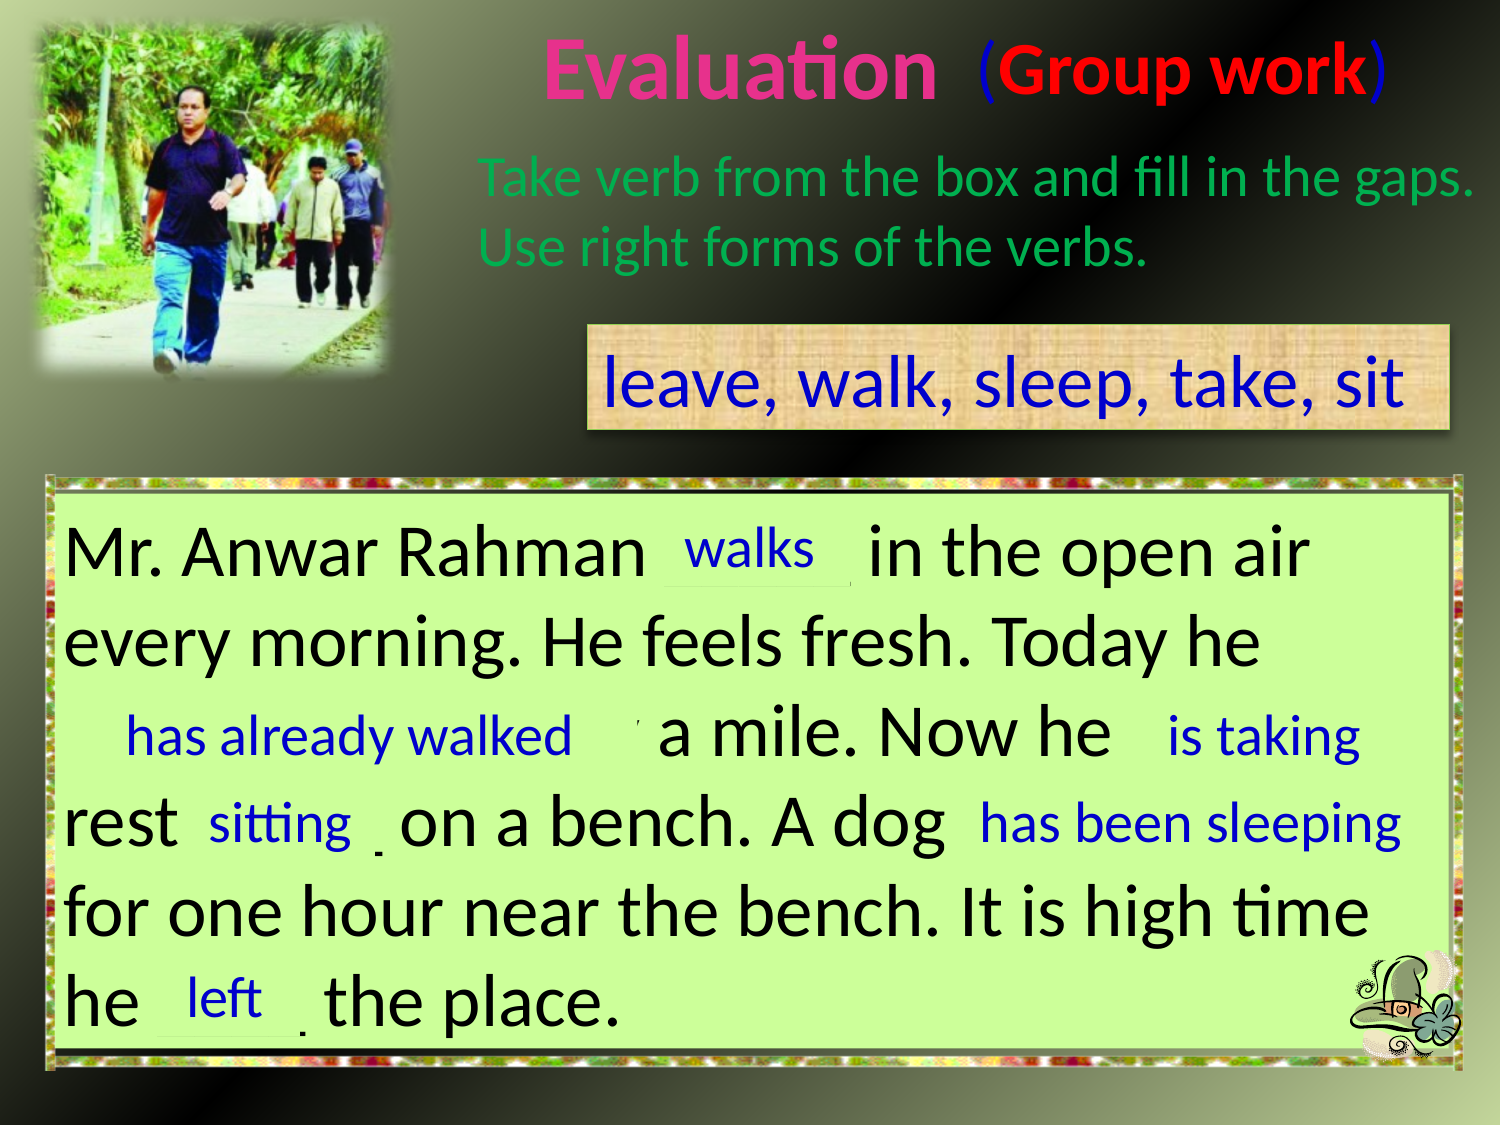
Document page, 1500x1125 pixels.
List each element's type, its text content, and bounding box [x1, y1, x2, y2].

text_box leave, walk, sleep, take, sit [587, 324, 1450, 430]
text_box is taking [1125, 689, 1404, 774]
text_box has already walked [57, 689, 638, 774]
text_box Evaluation [527, 0, 956, 125]
picture [0, 474, 1500, 1071]
text_box Take verb from the box and fill in the gaps. Use right forms of the verbs. [462, 130, 1500, 286]
picture [24, 12, 401, 397]
text_box sitting [193, 776, 375, 862]
text_box left [149, 951, 300, 1037]
text_box (Group work) [956, 12, 1450, 118]
text_box has been sleeping [944, 776, 1438, 862]
text_box Mr. Anwar Rahman _____ in the open air every morning. He feels fresh. Today he _________ already a mile. Now he _______ rest _____ on a bench. A dog ____________ for one hour near the bench. It is high time he ____ the place. [58, 502, 1449, 1049]
text_box walks [650, 503, 850, 587]
